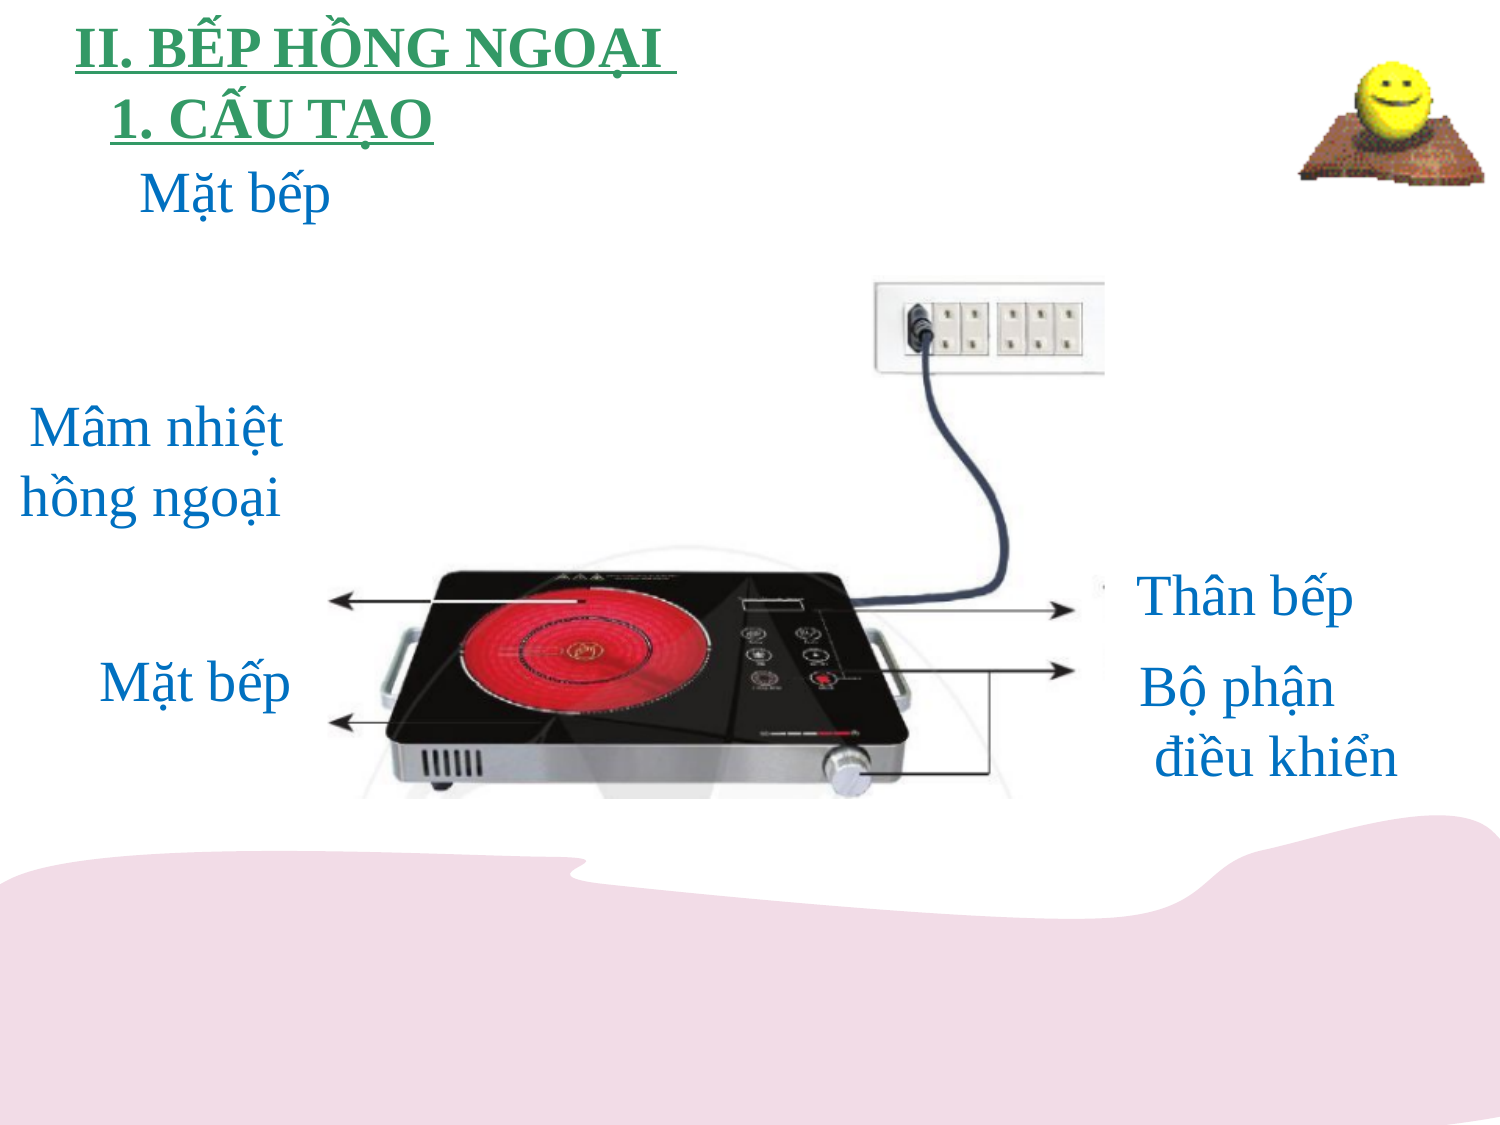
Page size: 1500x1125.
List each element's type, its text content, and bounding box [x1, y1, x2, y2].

text_box [0, 813, 1500, 1125]
text_box Mâm nhiệt hồng ngoại [6, 381, 314, 536]
picture [319, 274, 1105, 799]
text_box II. BẾP HỒNG NGOẠI [59, 1, 693, 87]
text_box 1. CẤU TẠO [95, 87, 449, 158]
text_box Mặt bếp [124, 146, 875, 232]
text_box Bộ phận điều khiển [1124, 640, 1500, 796]
picture [1287, 0, 1500, 213]
text_box Thân bếp [1121, 549, 1500, 635]
text_box Mặt bếp [76, 635, 314, 721]
